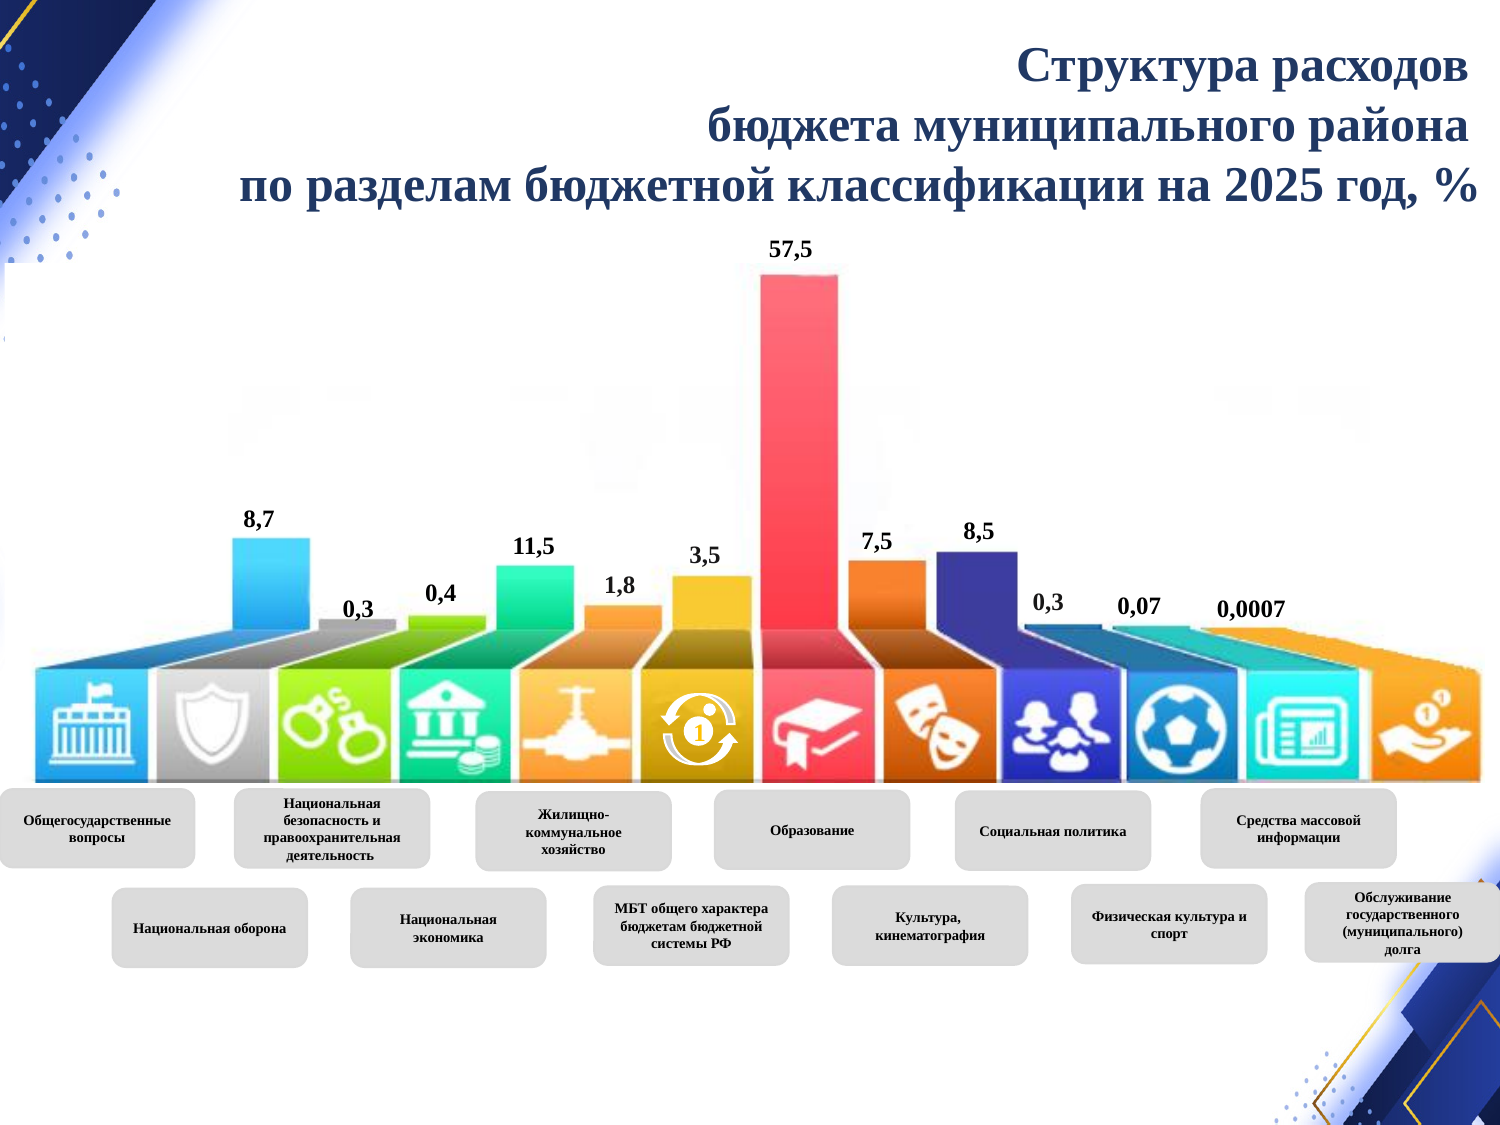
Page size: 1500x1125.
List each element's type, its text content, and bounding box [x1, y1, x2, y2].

text_box Структура расходов бюджета муниципального района по разделам бюджетной классификации на 2025 год, % [90, 24, 1497, 219]
text_box Культура, кинематография [831, 885, 1029, 966]
text_box Национальная экономика [350, 887, 547, 969]
text_box Физическая культура и спорт [1071, 883, 1268, 965]
text_box Средства массовой информации [1200, 788, 1397, 869]
text_box Образование [713, 789, 911, 870]
picture [0, 1, 1500, 1125]
text_box Национальная безопасность и правоохранительная деятельность [233, 788, 431, 869]
text_box Общегосударственные вопросы [0, 788, 196, 869]
text_box Социальная политика [954, 790, 1152, 871]
text_box Национальная оборона [111, 887, 309, 969]
text_box Обслуживание государственного (муниципального) долга [1304, 882, 1500, 963]
text_box МБТ общего характера бюджетам бюджетной системы РФ [593, 885, 790, 966]
text_box 57,5 [753, 225, 828, 263]
text_box Жилищно-коммунальное хозяйство [475, 791, 672, 872]
